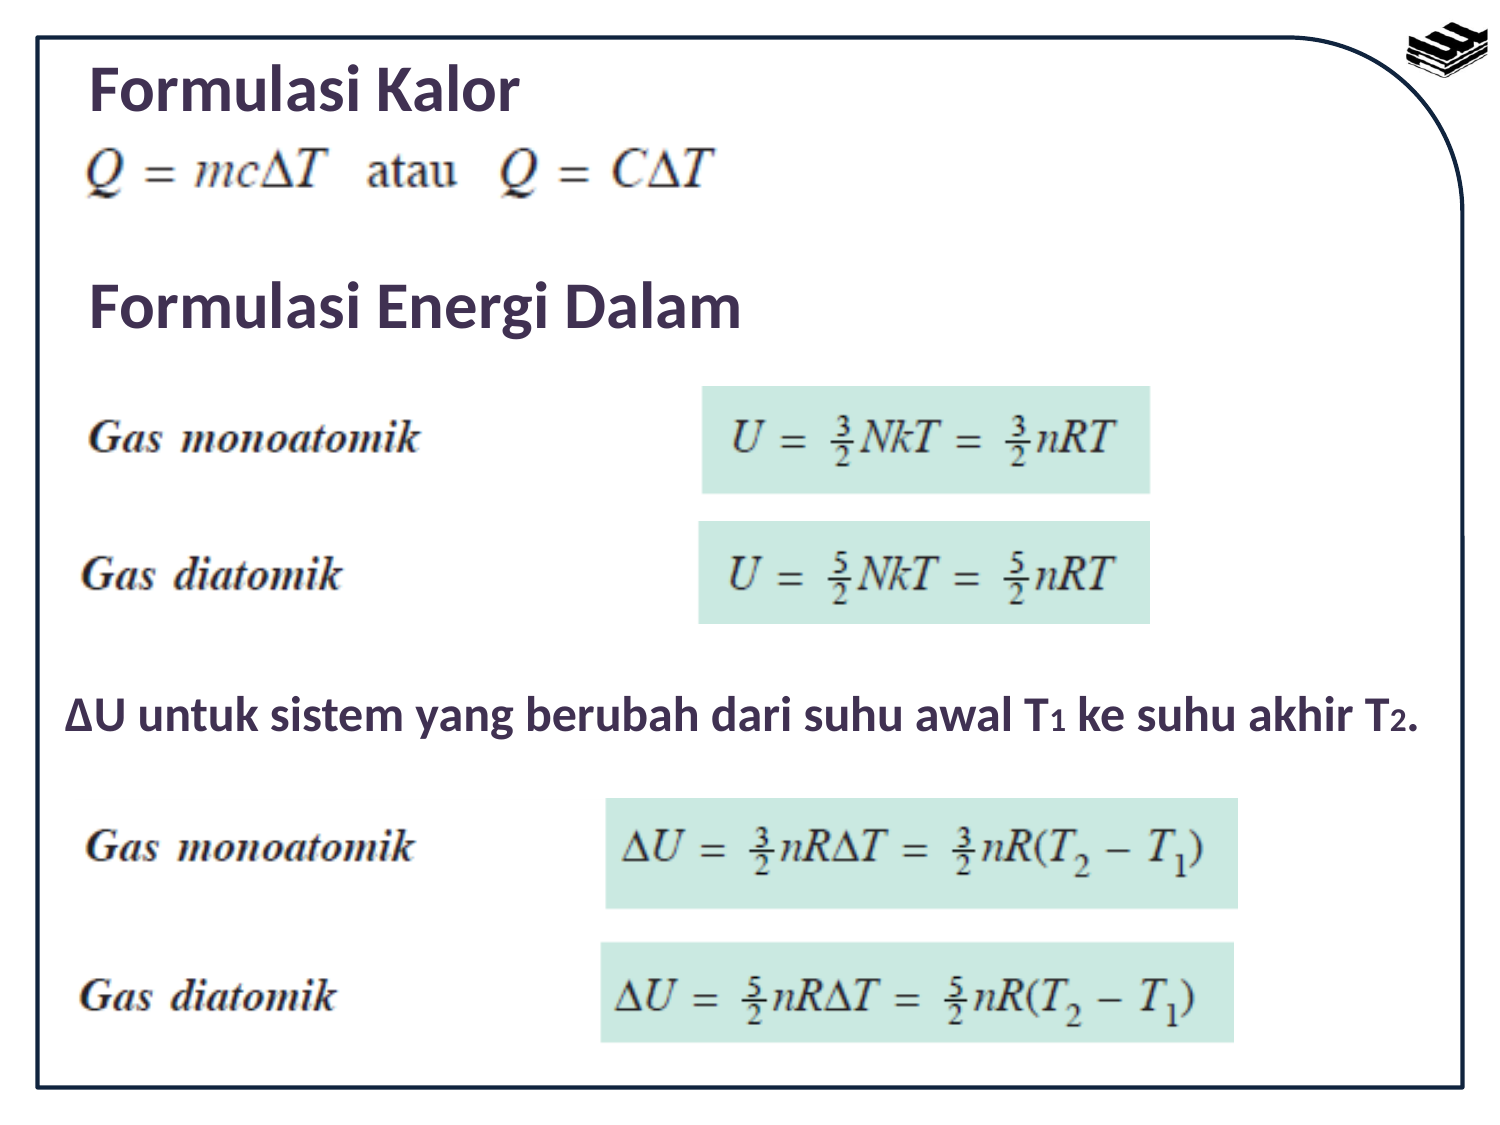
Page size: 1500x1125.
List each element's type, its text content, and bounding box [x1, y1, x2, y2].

picture [74, 521, 1151, 624]
picture [74, 124, 729, 213]
text_box Formulasi Energi Dalam [75, 253, 1300, 349]
text_box Formulasi Kalor [75, 37, 1300, 133]
picture [87, 386, 1154, 499]
text_box ∆U untuk sistem yang berubah dari suhu awal T1 ke suhu akhir T2. [49, 673, 1475, 749]
picture [1406, 18, 1488, 78]
picture [74, 798, 1238, 914]
picture [62, 935, 1235, 1051]
